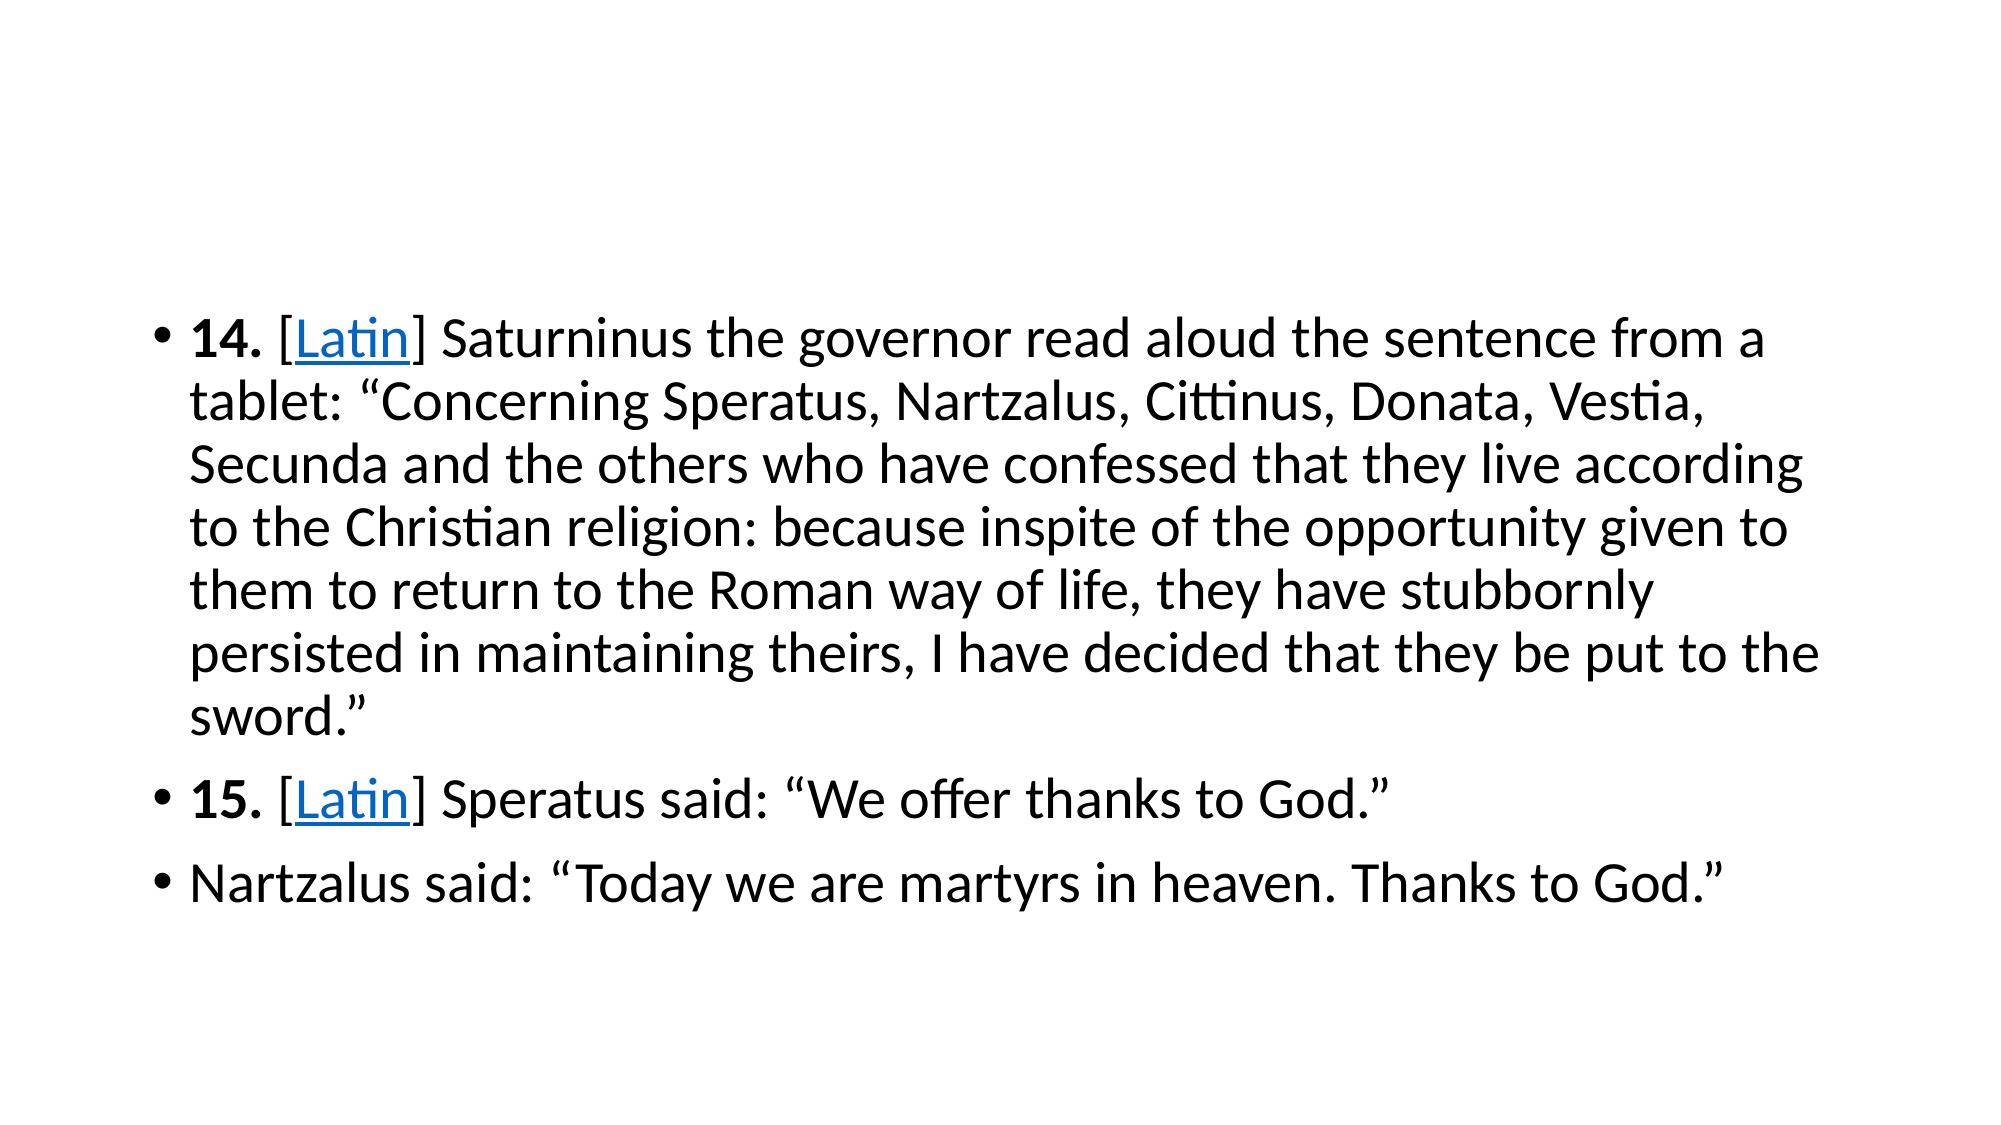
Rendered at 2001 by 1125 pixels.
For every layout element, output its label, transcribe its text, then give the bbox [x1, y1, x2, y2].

list 14. [Latin] Saturninus the governor read aloud the sentence from a tablet: “Concerning Speratus, Nartzalus, Cittinus, Donata, Vestia, Secunda and the others who have confessed that they live according to the Christian religion: because inspite of the opportunity given to them to return to the Roman way of life, they have stubbornly persisted in maintaining theirs, I have decided that they be put to the sword.” 15. [Latin] Speratus said: “We offer thanks to God.” Nartzalus said: “Today we are martyrs in heaven. Thanks to God.” [137, 299, 1863, 1014]
